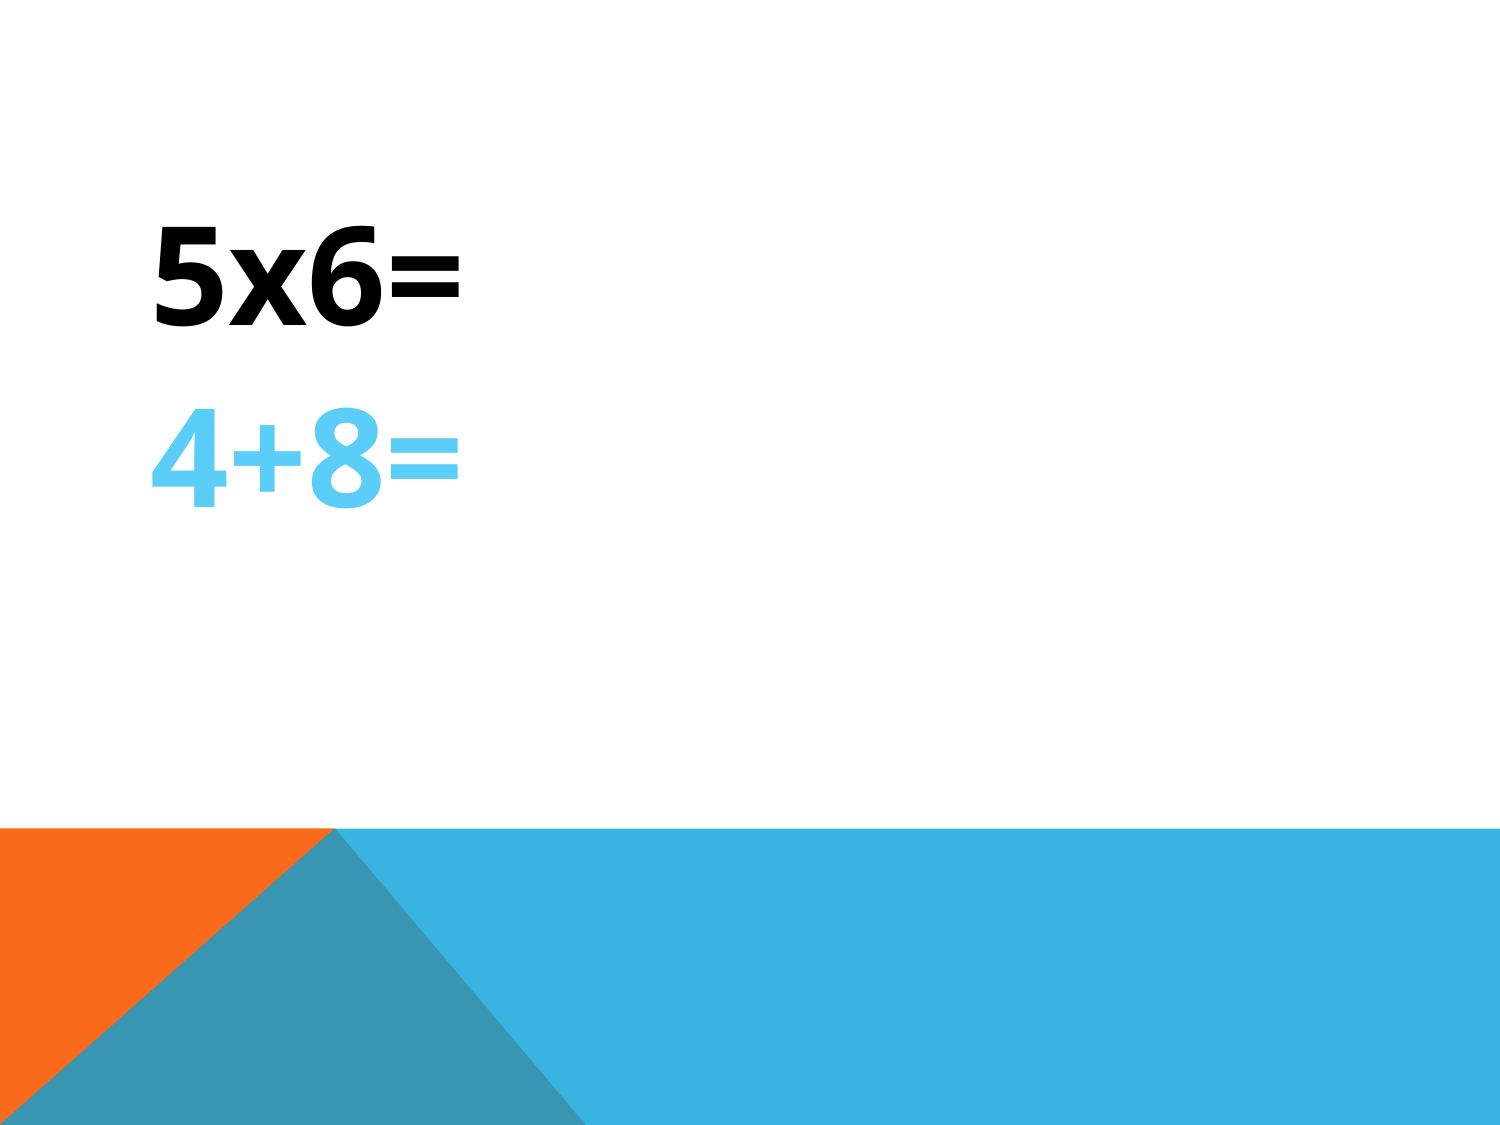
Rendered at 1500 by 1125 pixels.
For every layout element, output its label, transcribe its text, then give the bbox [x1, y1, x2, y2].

list 5x6= 4+8= [135, 180, 1369, 768]
